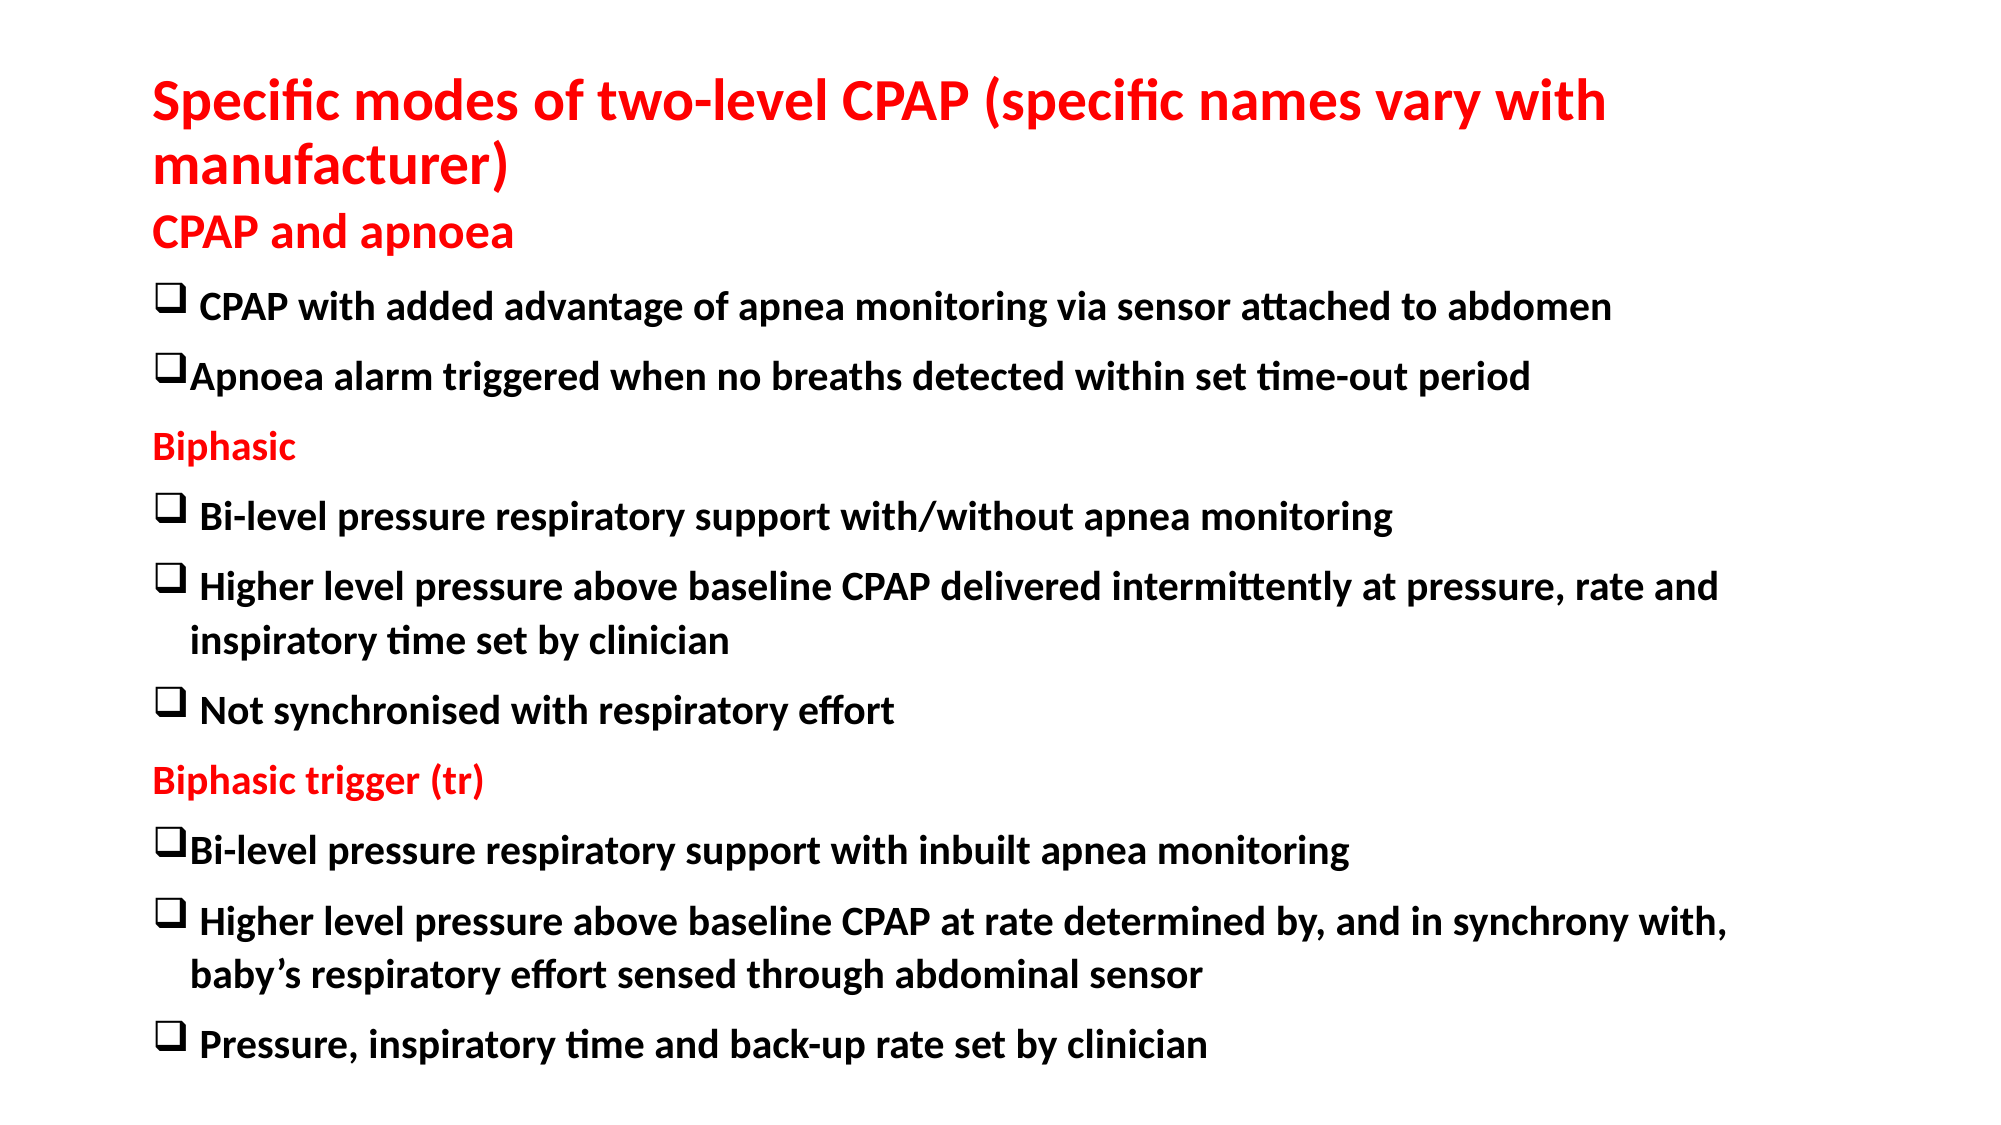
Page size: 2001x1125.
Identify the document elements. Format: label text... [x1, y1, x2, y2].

title Specific modes of two-level CPAP (specific names vary with manufacturer) [137, 59, 1863, 186]
list CPAP and apnoea CPAP with added advantage of apnea monitoring via sensor attached to abdomen Apnoea alarm triggered when no breaths detected within set time-out period Biphasic Bi-level pressure respiratory support with/without apnea monitoring Higher level pressure above baseline CPAP delivered intermittently at pressure, rate and inspiratory time set by clinician Not synchronised with respiratory effort Biphasic trigger (tr) Bi-level pressure respiratory support with inbuilt apnea monitoring Higher level pressure above baseline CPAP at rate determined by, and in synchrony with, baby’s respiratory effort sensed through abdominal sensor Pressure, inspiratory time and back-up rate set by clinician [137, 186, 1863, 901]
